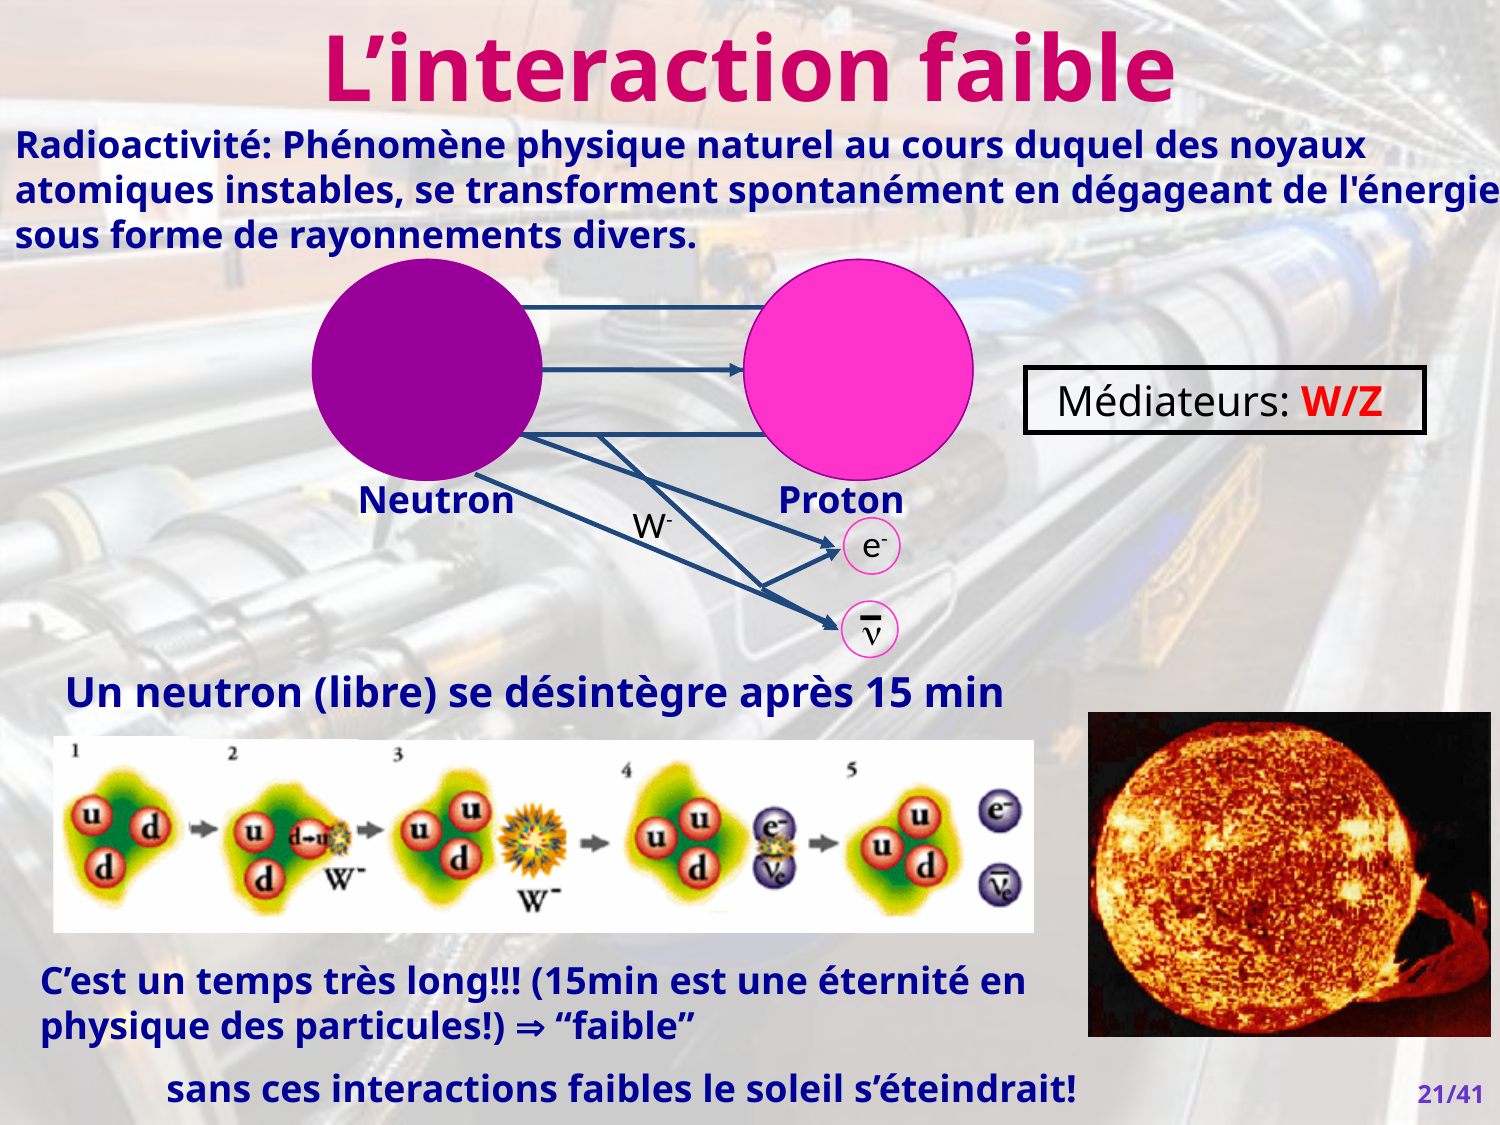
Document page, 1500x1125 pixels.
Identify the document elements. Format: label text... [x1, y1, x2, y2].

slide_number 21/41 [1368, 1065, 1500, 1125]
picture [1088, 712, 1491, 1037]
text_box [843, 636, 847, 646]
text_box  [847, 635, 897, 657]
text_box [312, 259, 974, 627]
text_box Médiateurs: W/Z [1025, 367, 1425, 433]
text_box Un neutron (libre) se désintègre après 15 min [49, 657, 1086, 723]
text_box Radioactivité: Phénomène physique naturel au cours duquel des noyaux atomiques instables, se transforment spontanément en dégageant de l'énergie sous forme de rayonnements divers. [0, 113, 1500, 264]
title L’interaction faible [75, 0, 1425, 113]
text_box C’est un temps très long!!! (15min est une éternité en physique des particules!)  “faible” sans ces interactions faibles le soleil s’éteindrait! [24, 949, 1183, 1118]
picture [53, 736, 1034, 933]
